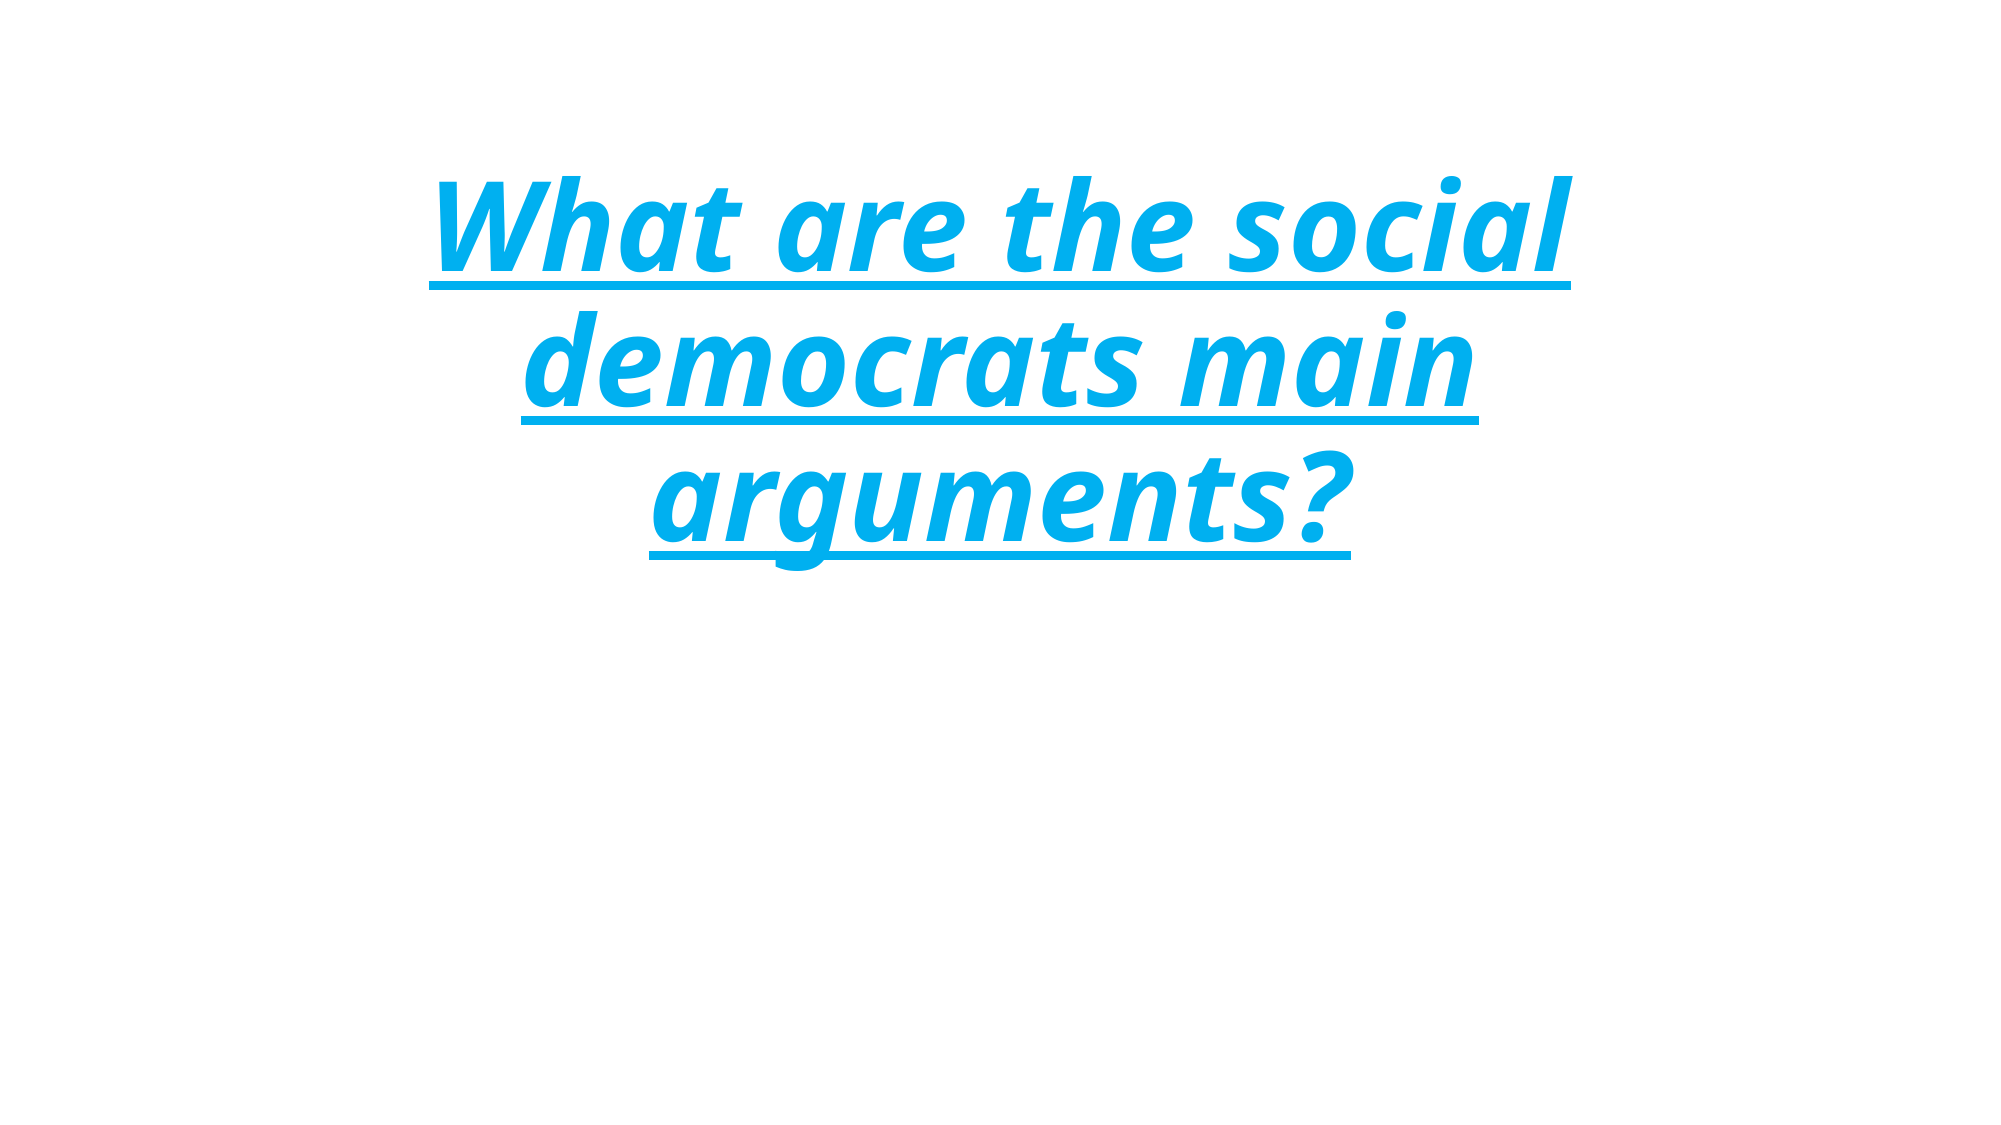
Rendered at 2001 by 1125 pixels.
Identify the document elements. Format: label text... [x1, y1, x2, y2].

title What are the social democrats main arguments? [249, 184, 1750, 576]
